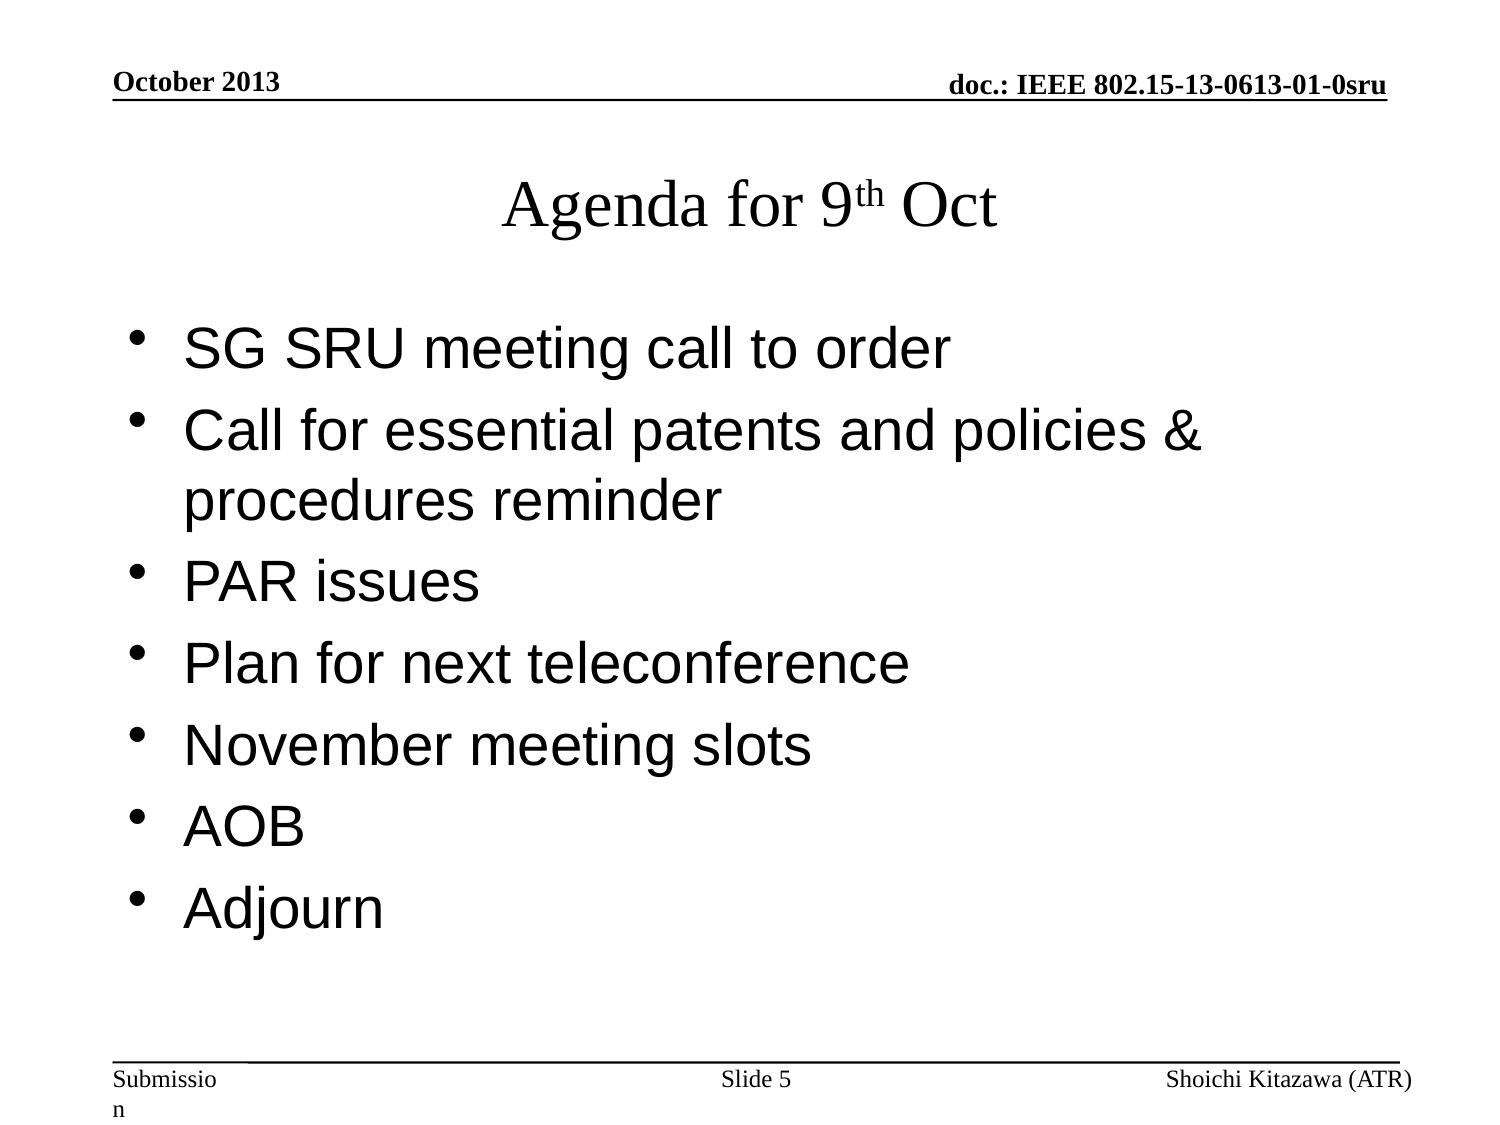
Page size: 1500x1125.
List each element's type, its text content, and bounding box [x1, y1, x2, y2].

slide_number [112, 62, 375, 98]
footer Shoichi Kitazawa (ATR) [900, 1062, 1413, 1093]
slide_number Slide 5 [712, 1062, 800, 1093]
title Agenda for 9th Oct [112, 112, 1388, 288]
list SG SRU meeting call to order Call for essential patents and policies & procedures reminder PAR issues Plan for next teleconference November meeting slots AOB Adjourn [112, 302, 1388, 1035]
